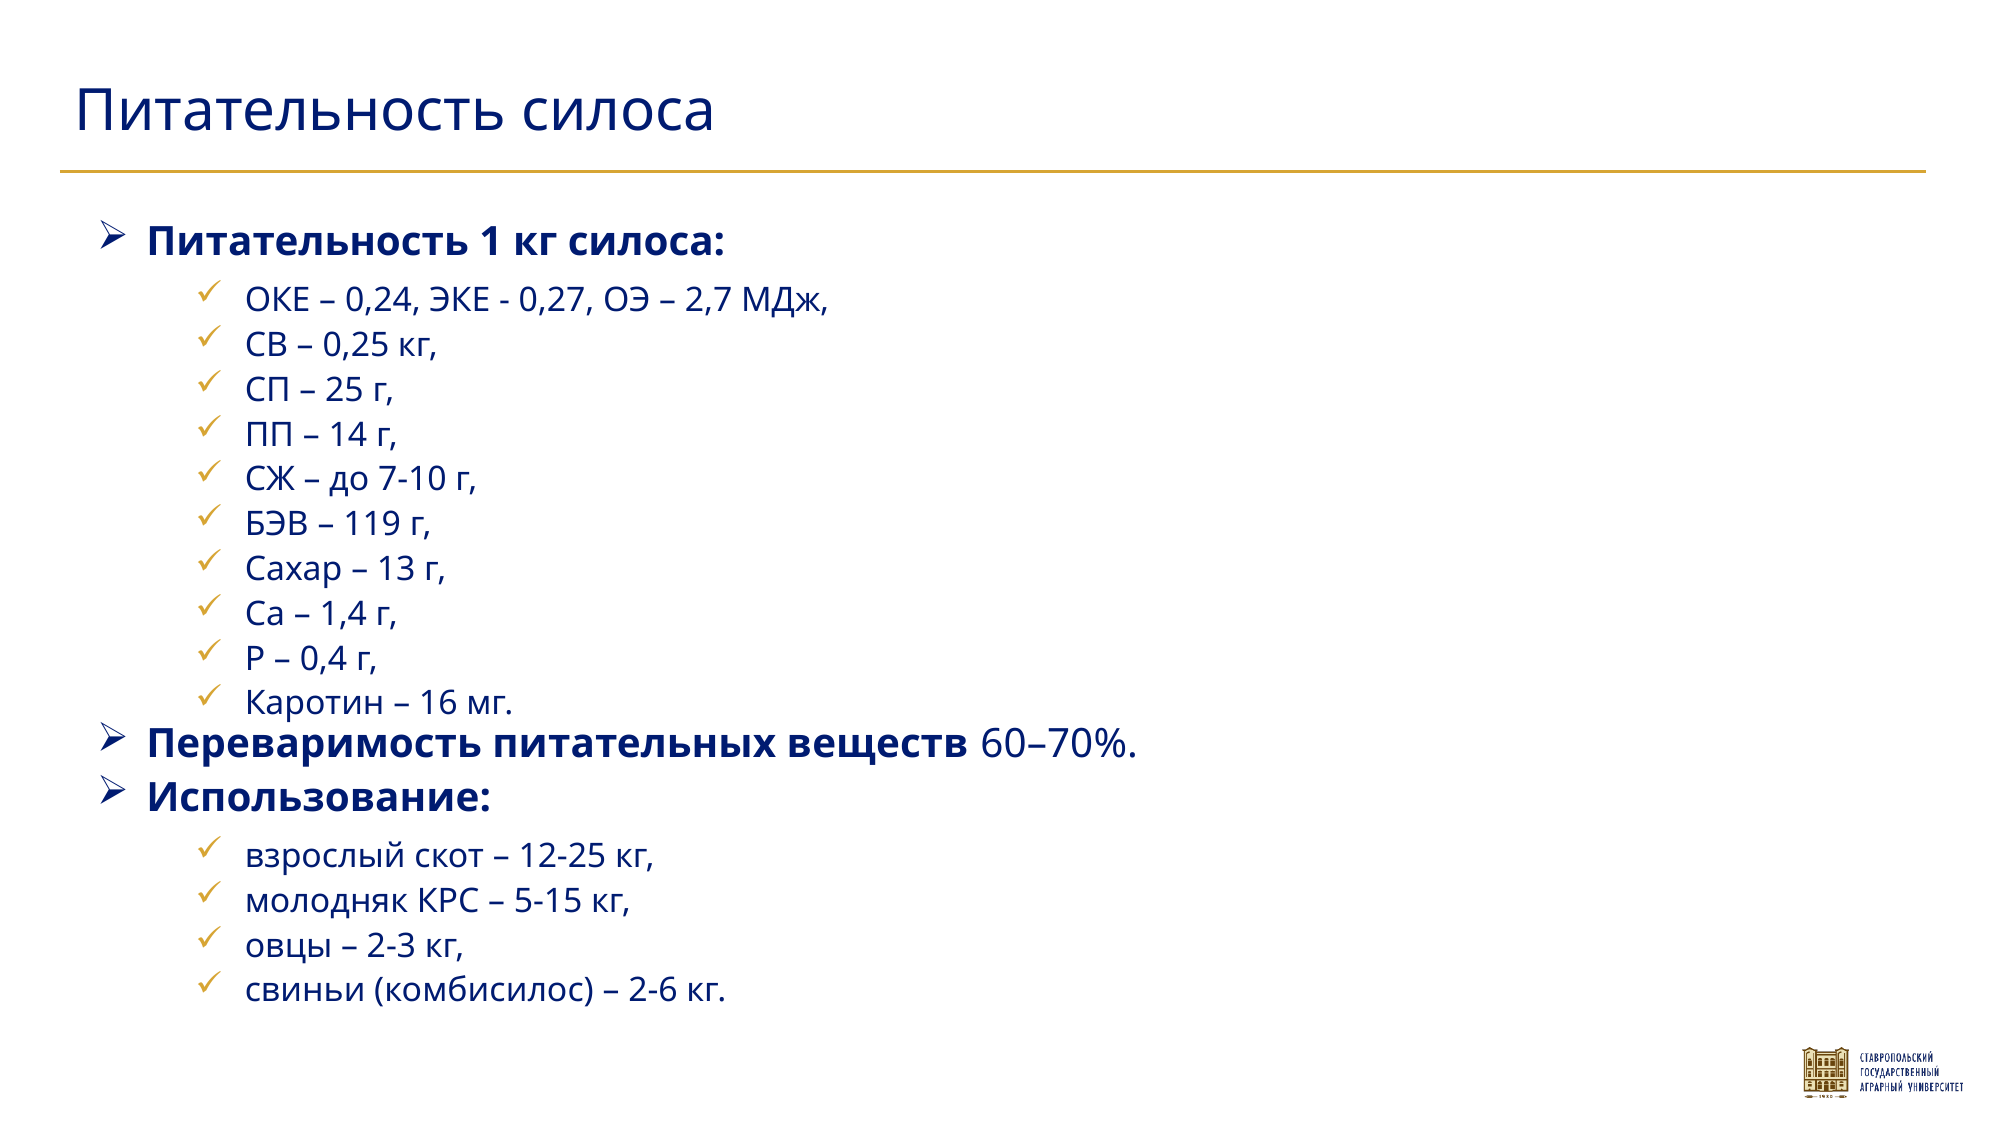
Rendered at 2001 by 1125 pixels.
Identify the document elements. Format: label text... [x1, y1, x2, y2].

picture [1802, 1047, 1963, 1098]
list Питательность силоса [59, 67, 1926, 158]
list Питательность 1 кг силоса: ОКЕ – 0,24, ЭКЕ - 0,27, ОЭ – 2,7 МДж, СВ – 0,25 кг, СП – 25 г, ПП – 14 г, СЖ – до 7-10 г, БЭВ – 119 г, Сахар – 13 г, Са – 1,4 г, Р – 0,4 г, Каротин – 16 мг. Переваримость питательных веществ 60–70%. Использование: взрослый скот – 12-25 кг, молодняк КРС – 5-15 кг, овцы – 2-3 кг, свиньи (комбисилос) – 2-6 кг. [82, 212, 1837, 1024]
